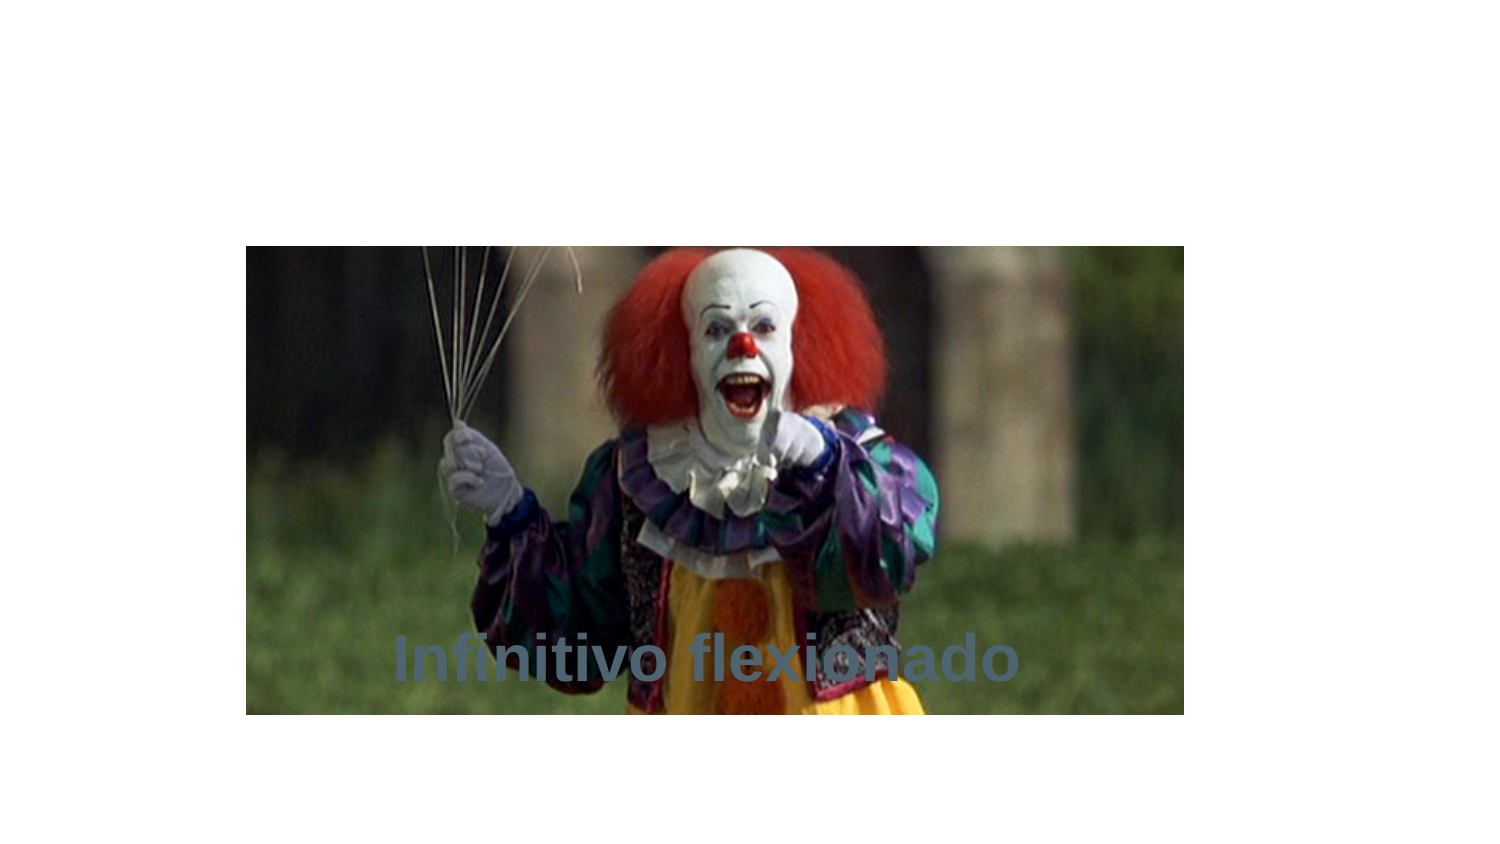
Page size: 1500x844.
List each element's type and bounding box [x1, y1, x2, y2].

picture [245, 245, 1184, 716]
